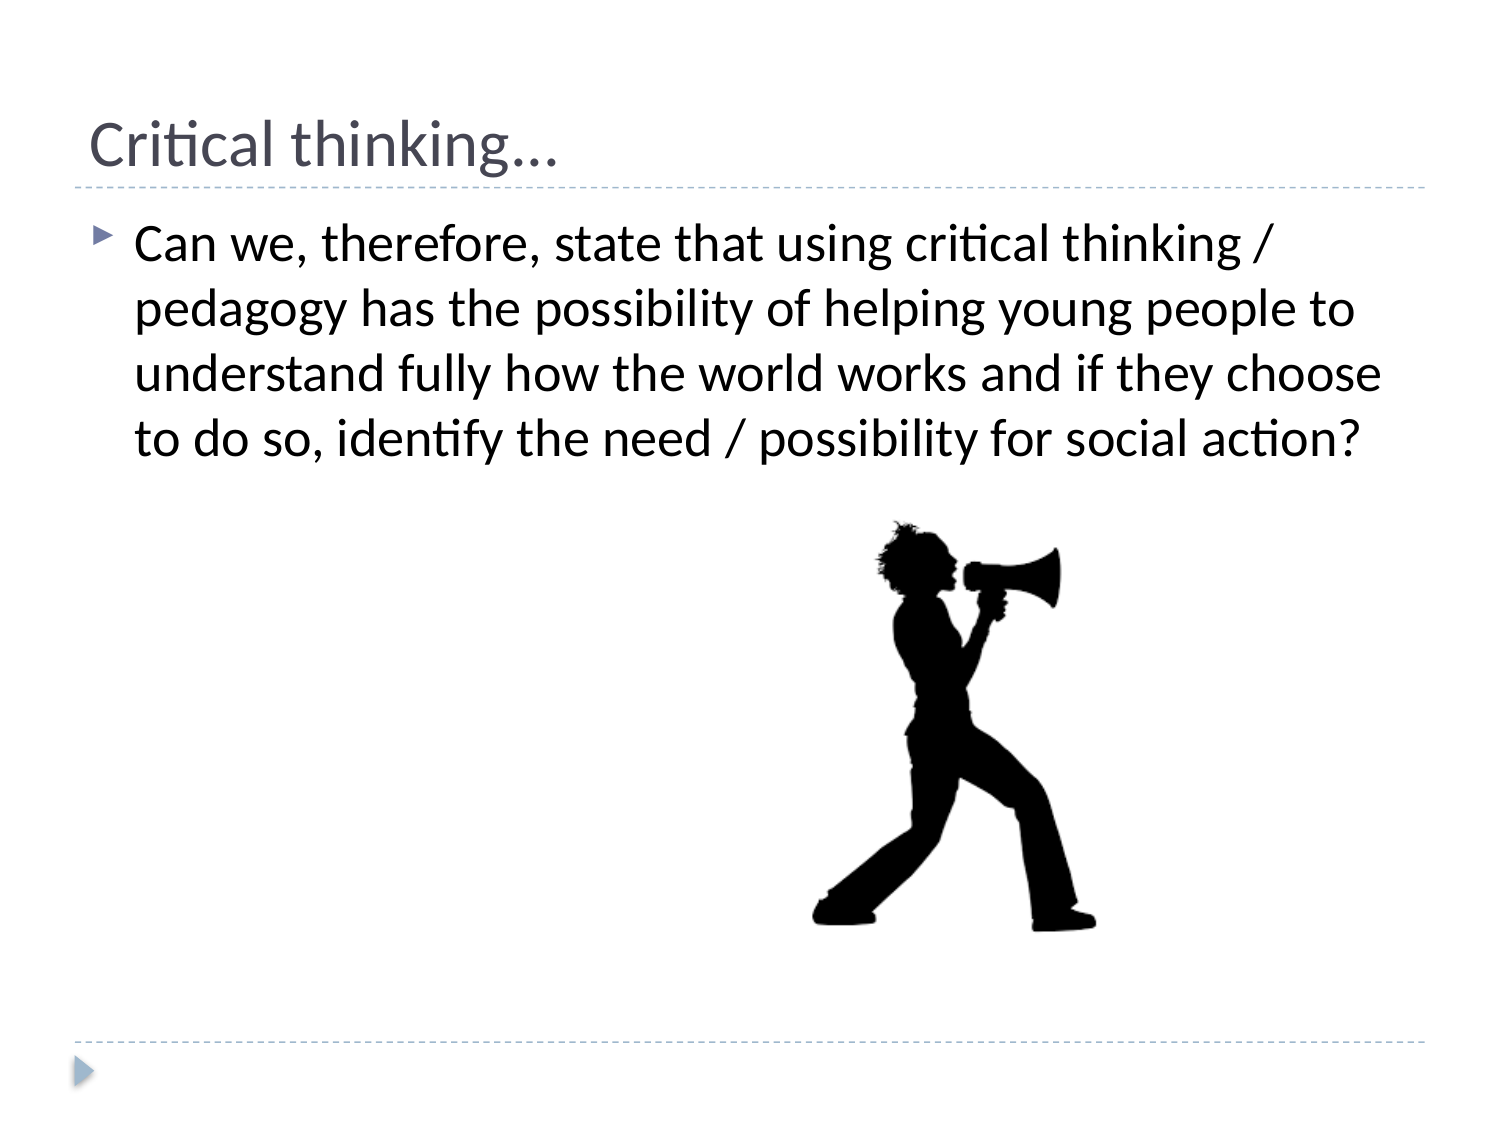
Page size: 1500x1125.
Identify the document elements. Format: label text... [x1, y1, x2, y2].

picture [808, 515, 1101, 938]
title Critical thinking... [75, 24, 1425, 188]
list Can we, therefore, state that using critical thinking / pedagogy has the possibility of helping young people to understand fully how the world works and if they choose to do so, identify the need / possibility for social action? [75, 200, 1425, 1010]
